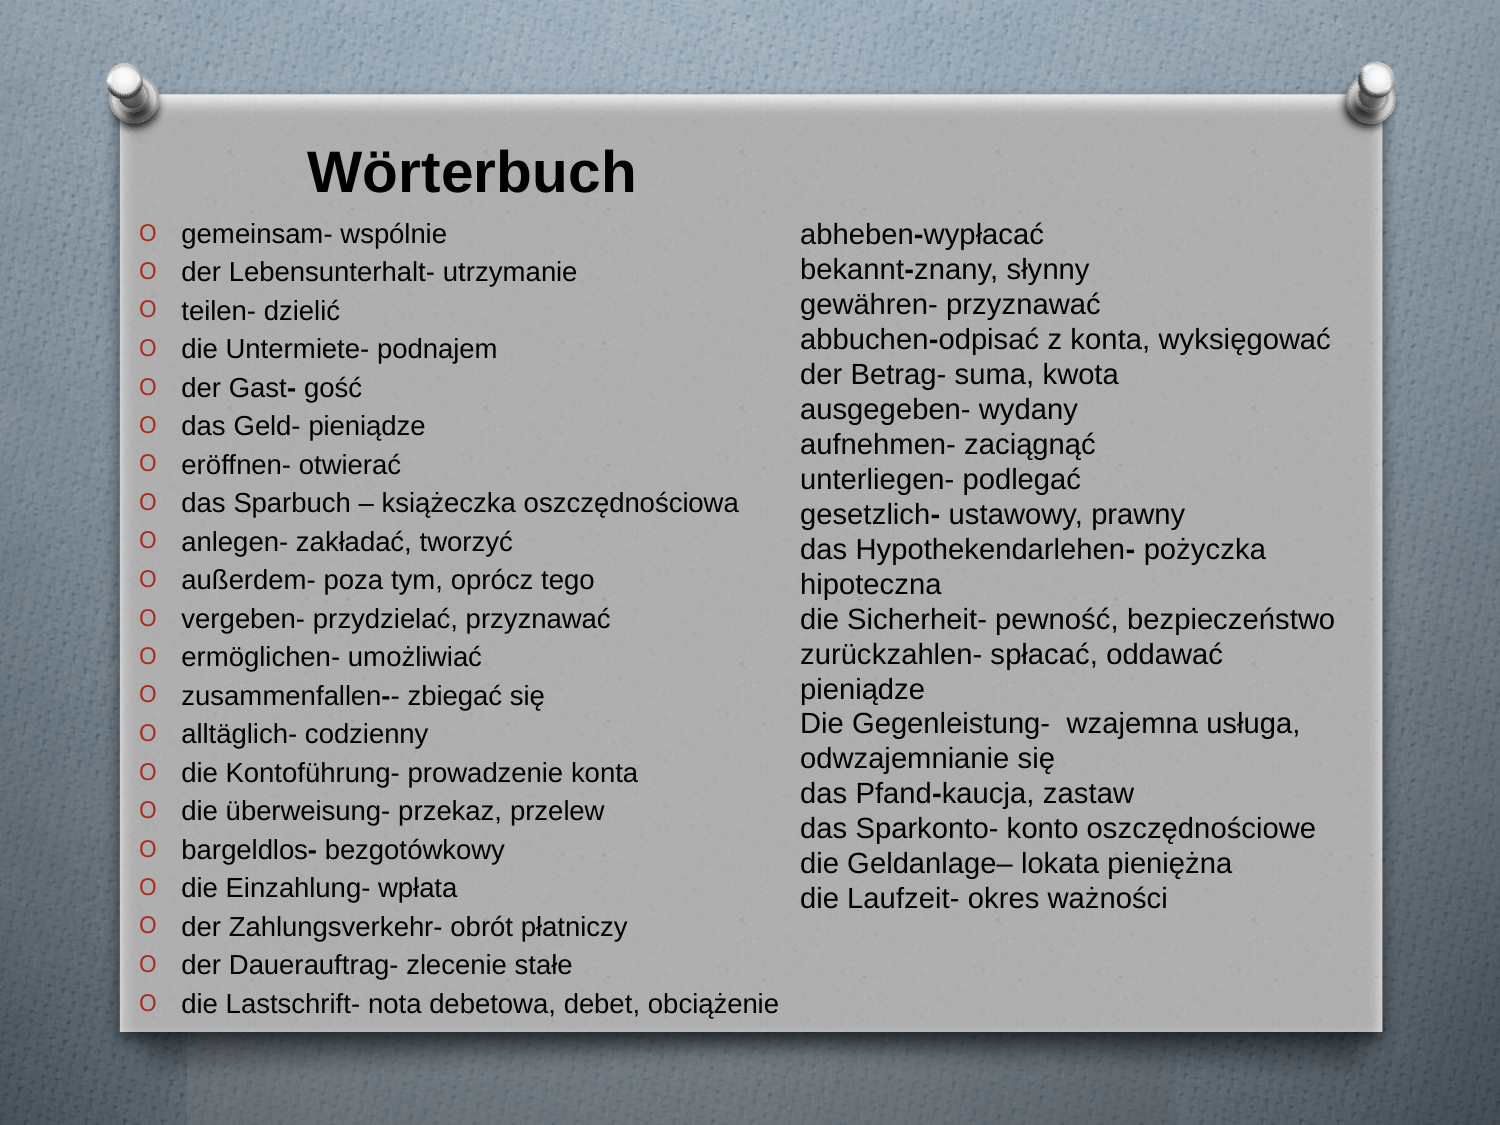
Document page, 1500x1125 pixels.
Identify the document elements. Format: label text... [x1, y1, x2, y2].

list gemeinsam- wspólnie der Lebensunterhalt- utrzymanie teilen- dzielić die Untermiete- podnajem der Gast- gość das Geld- pieniądze eröffnen- otwierać das Sparbuch – książeczka oszczędnościowa anlegen- zakładać, tworzyć außerdem- poza tym, oprócz tego vergeben- przydzielać, przyznawać ermöglichen- umożliwiać zusammenfallen-- zbiegać się alltäglich- codzienny die Kontoführung- prowadzenie konta die überweisung- przekaz, przelew bargeldlos- bezgotówkowy die Einzahlung- wpłata der Zahlungsverkehr- obrót płatniczy der Dauerauftrag- zlecenie stałe die Lastschrift- nota debetowa, debet, obciążenie [123, 208, 811, 1030]
text_box abheben-wypłacać bekannt-znany, słynny gewähren- przyznawać abbuchen-odpisać z konta, wyksięgować der Betrag- suma, kwota ausgegeben- wydany aufnehmen- zaciągnąć unterliegen- podlegać gesetzlich- ustawowy, prawny das Hypothekendarlehen- pożyczka hipoteczna die Sicherheit- pewność, bezpieczeństwo zurückzahlen- spłacać, oddawać pieniądze Die Gegenleistung- wzajemna usługa, odwzajemnianie się das Pfand-kaucja, zastaw das Sparkonto- konto oszczędnościowe die Geldanlage– lokata pieniężna die Laufzeit- okres ważności [785, 208, 1365, 962]
picture [75, 29, 198, 125]
title Wörterbuch [0, 125, 1010, 291]
picture [1317, 35, 1439, 156]
